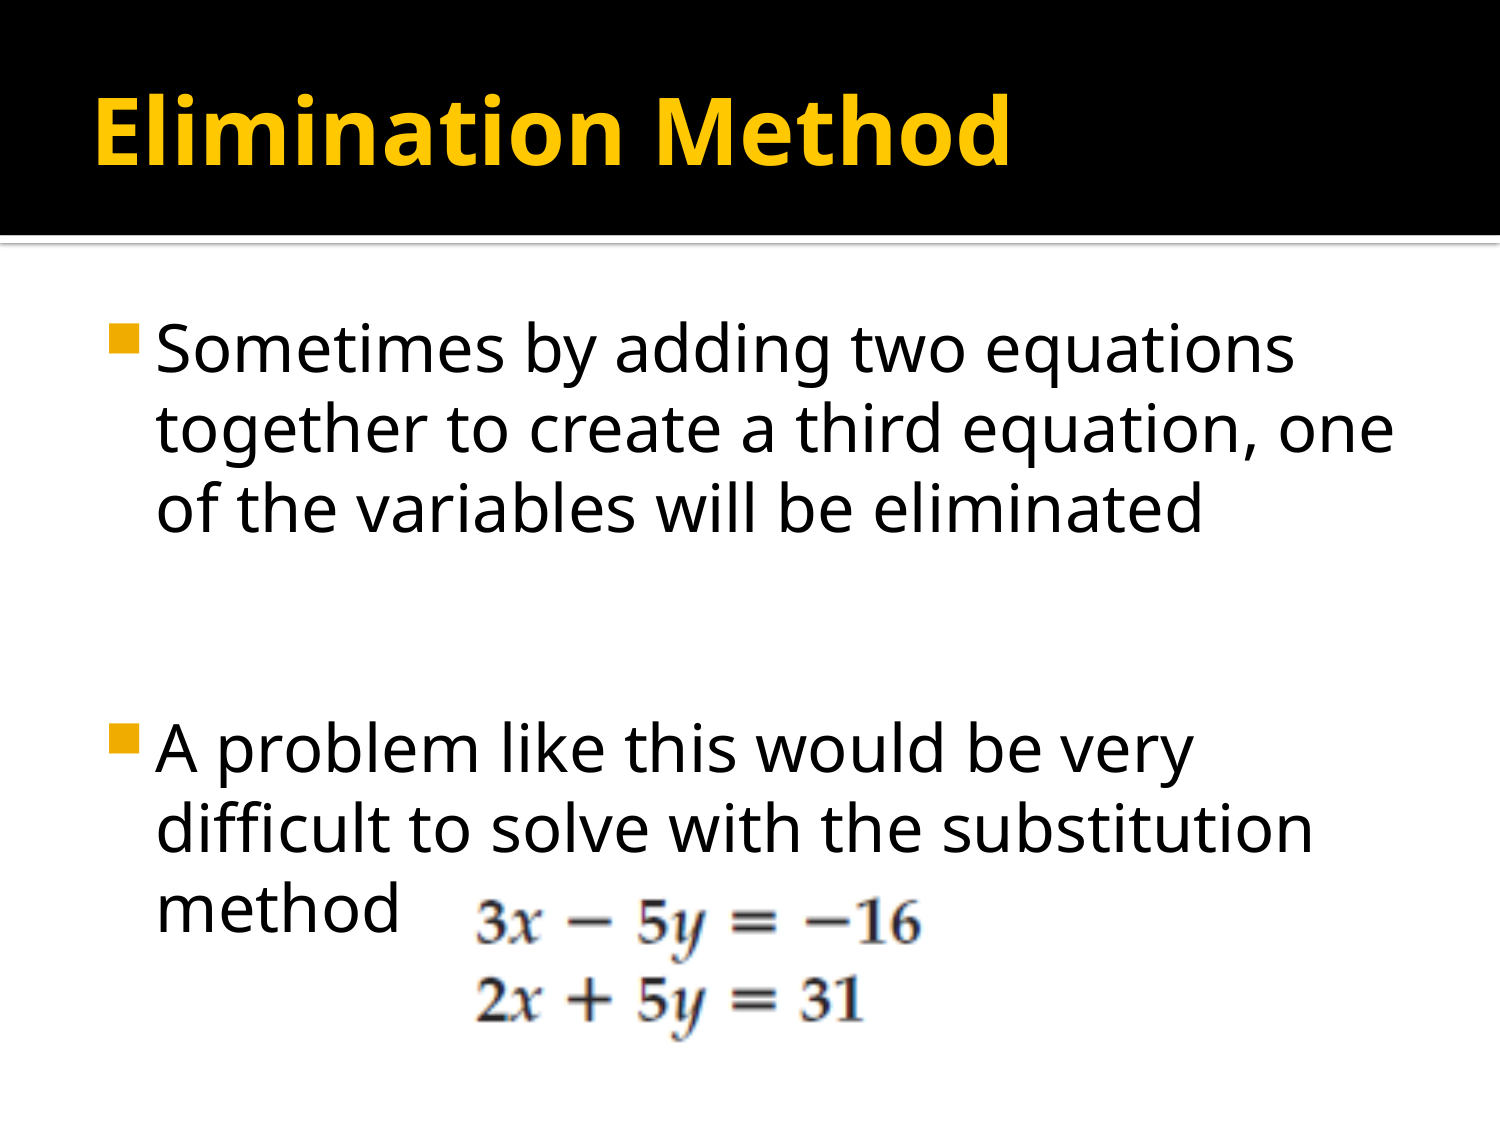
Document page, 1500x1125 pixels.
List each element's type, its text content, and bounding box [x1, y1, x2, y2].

list Sometimes by adding two equations together to create a third equation, one of the variables will be eliminated A problem like this would be very difficult to solve with the substitution method [74, 290, 1426, 1051]
title Elimination Method [75, 25, 1425, 231]
picture [462, 874, 938, 1053]
